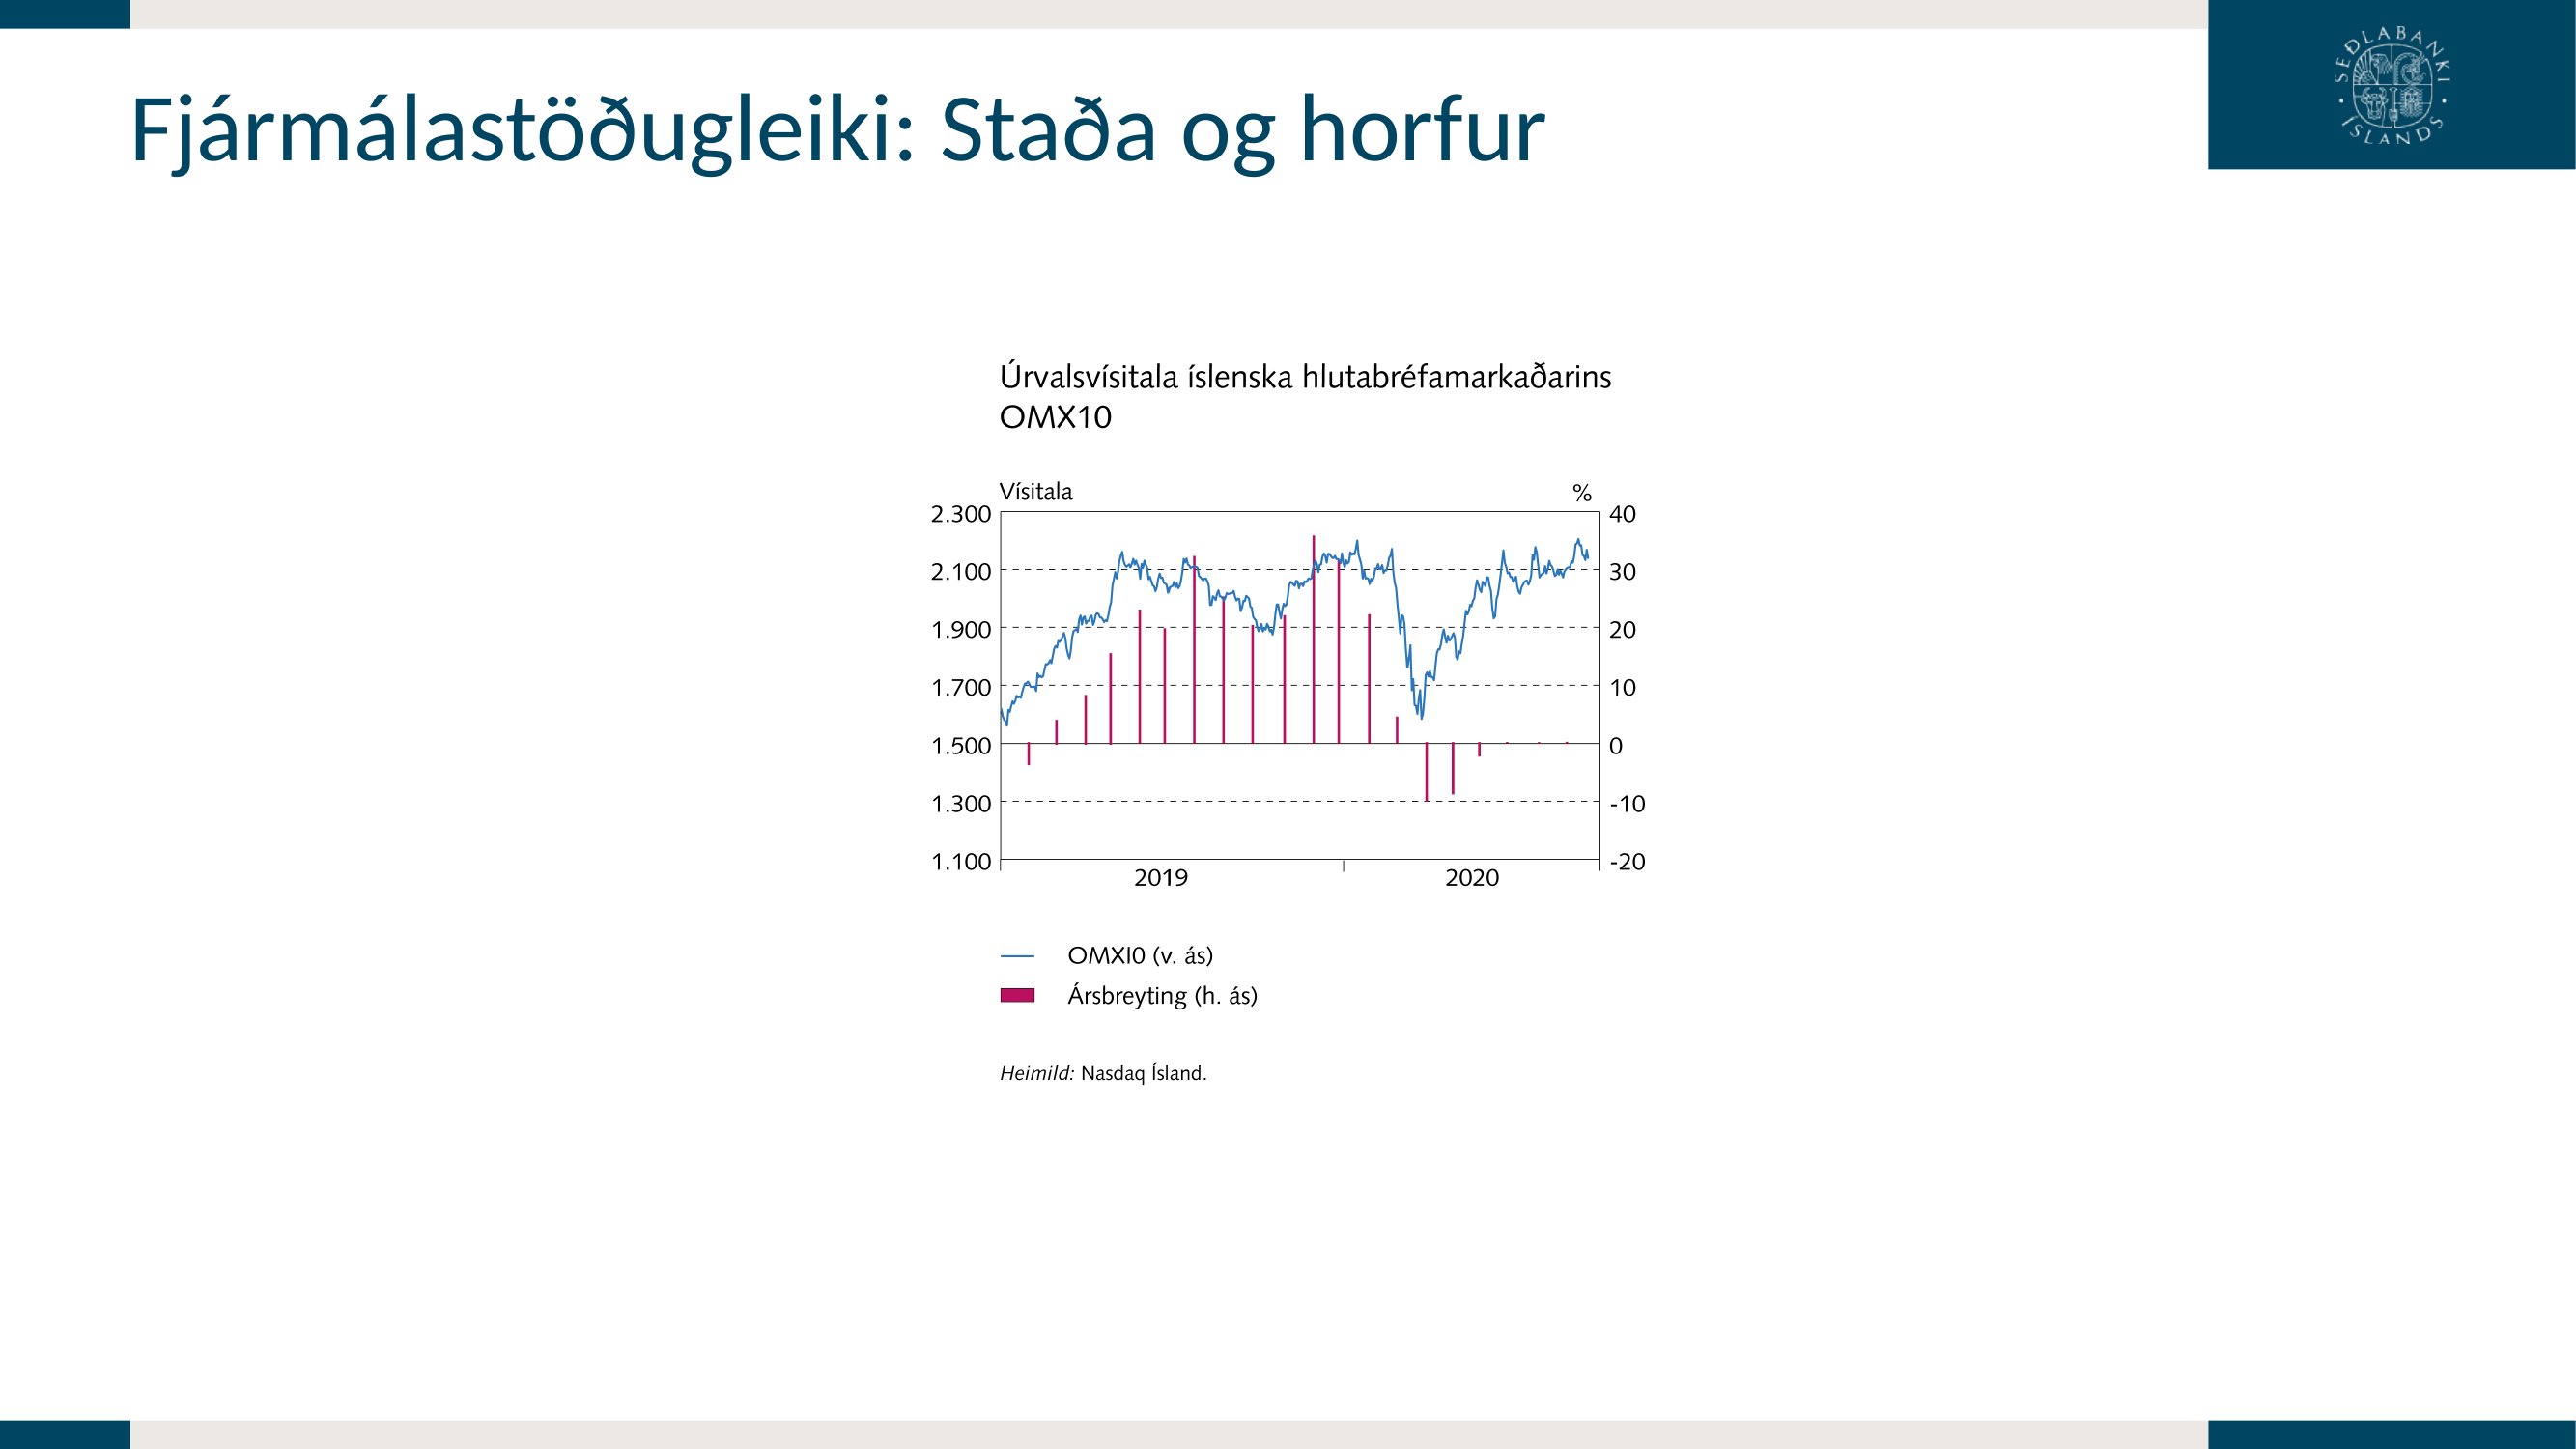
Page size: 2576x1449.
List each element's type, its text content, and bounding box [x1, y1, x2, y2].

title Fjármálastöðugleiki: Staða og horfur [129, 86, 2178, 290]
picture [930, 358, 1646, 1091]
